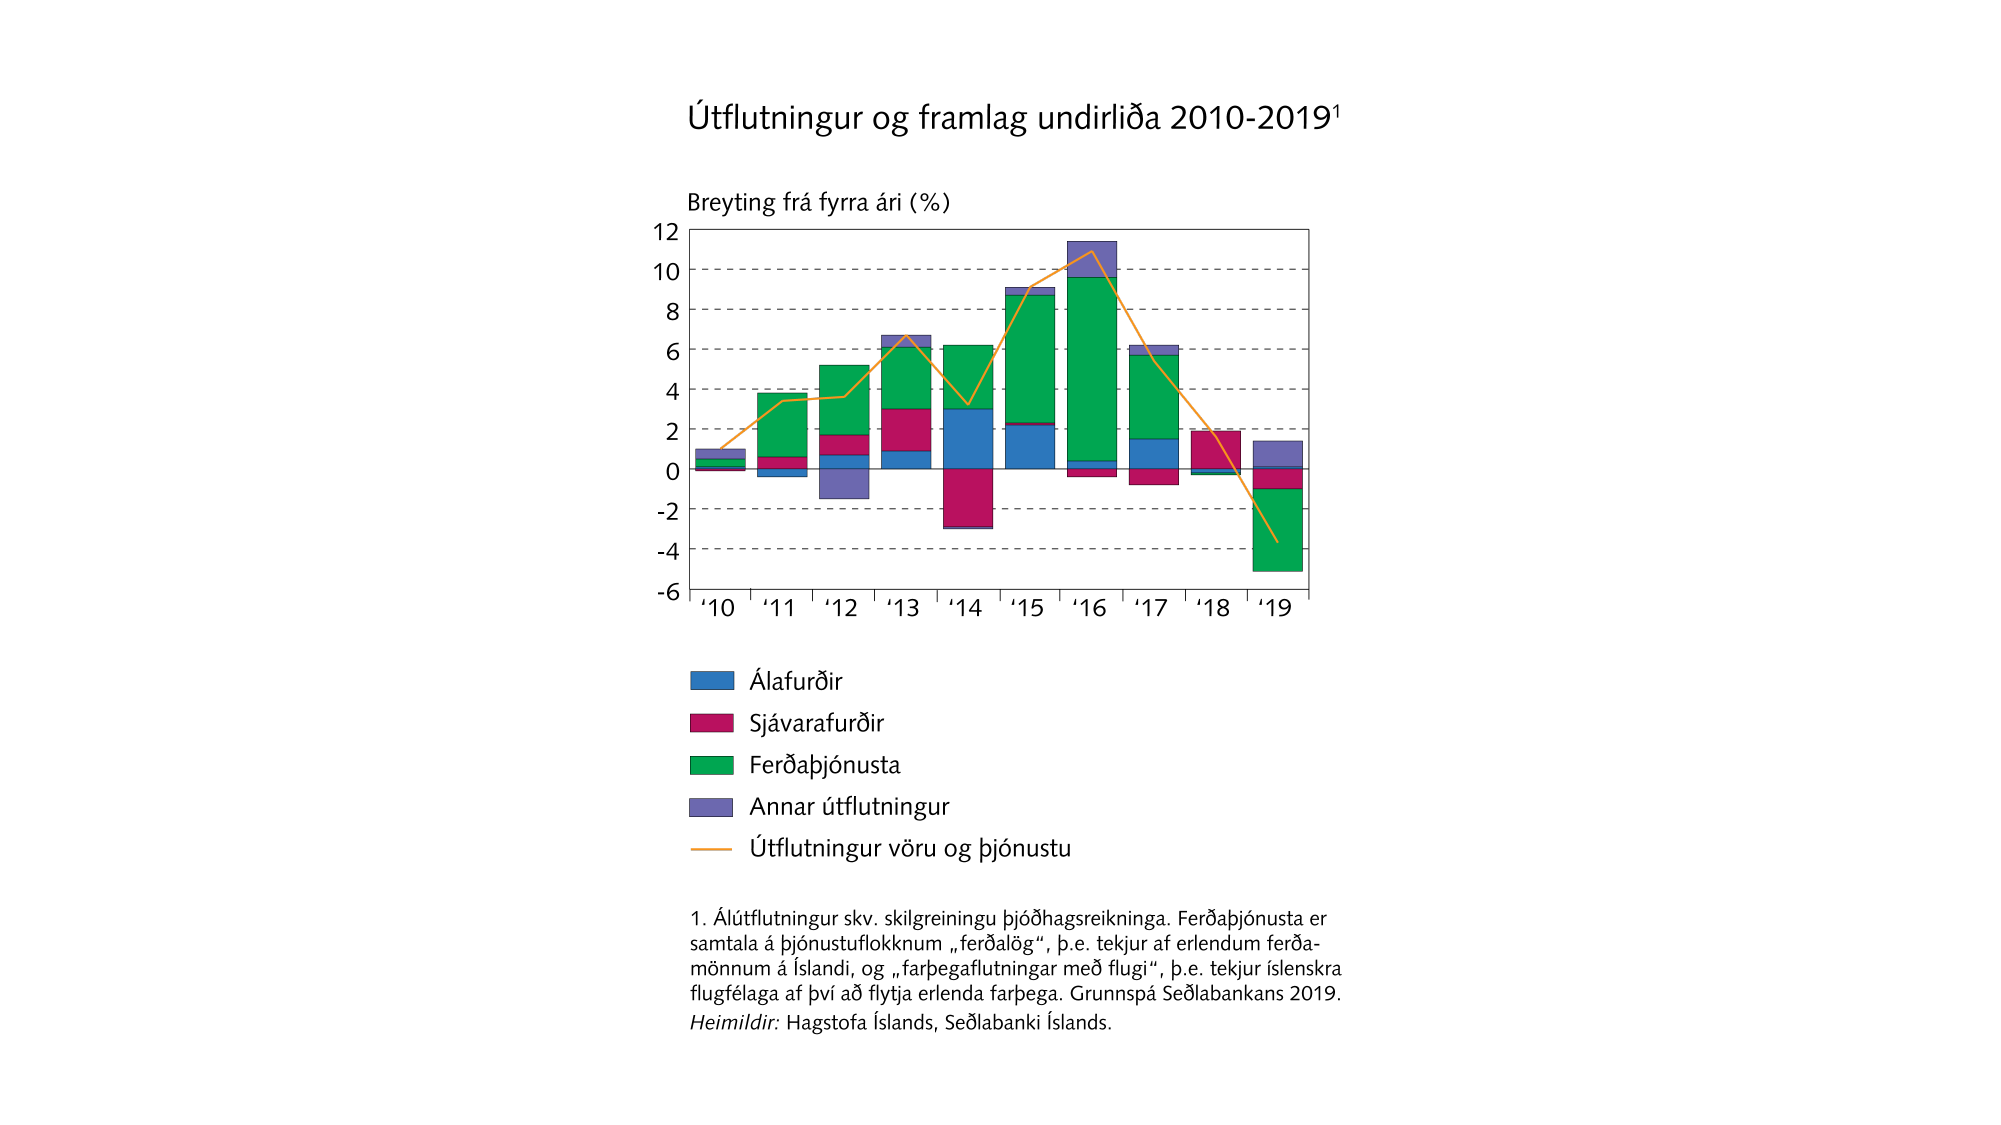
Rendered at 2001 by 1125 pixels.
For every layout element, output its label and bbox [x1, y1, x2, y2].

picture [651, 89, 1348, 1035]
